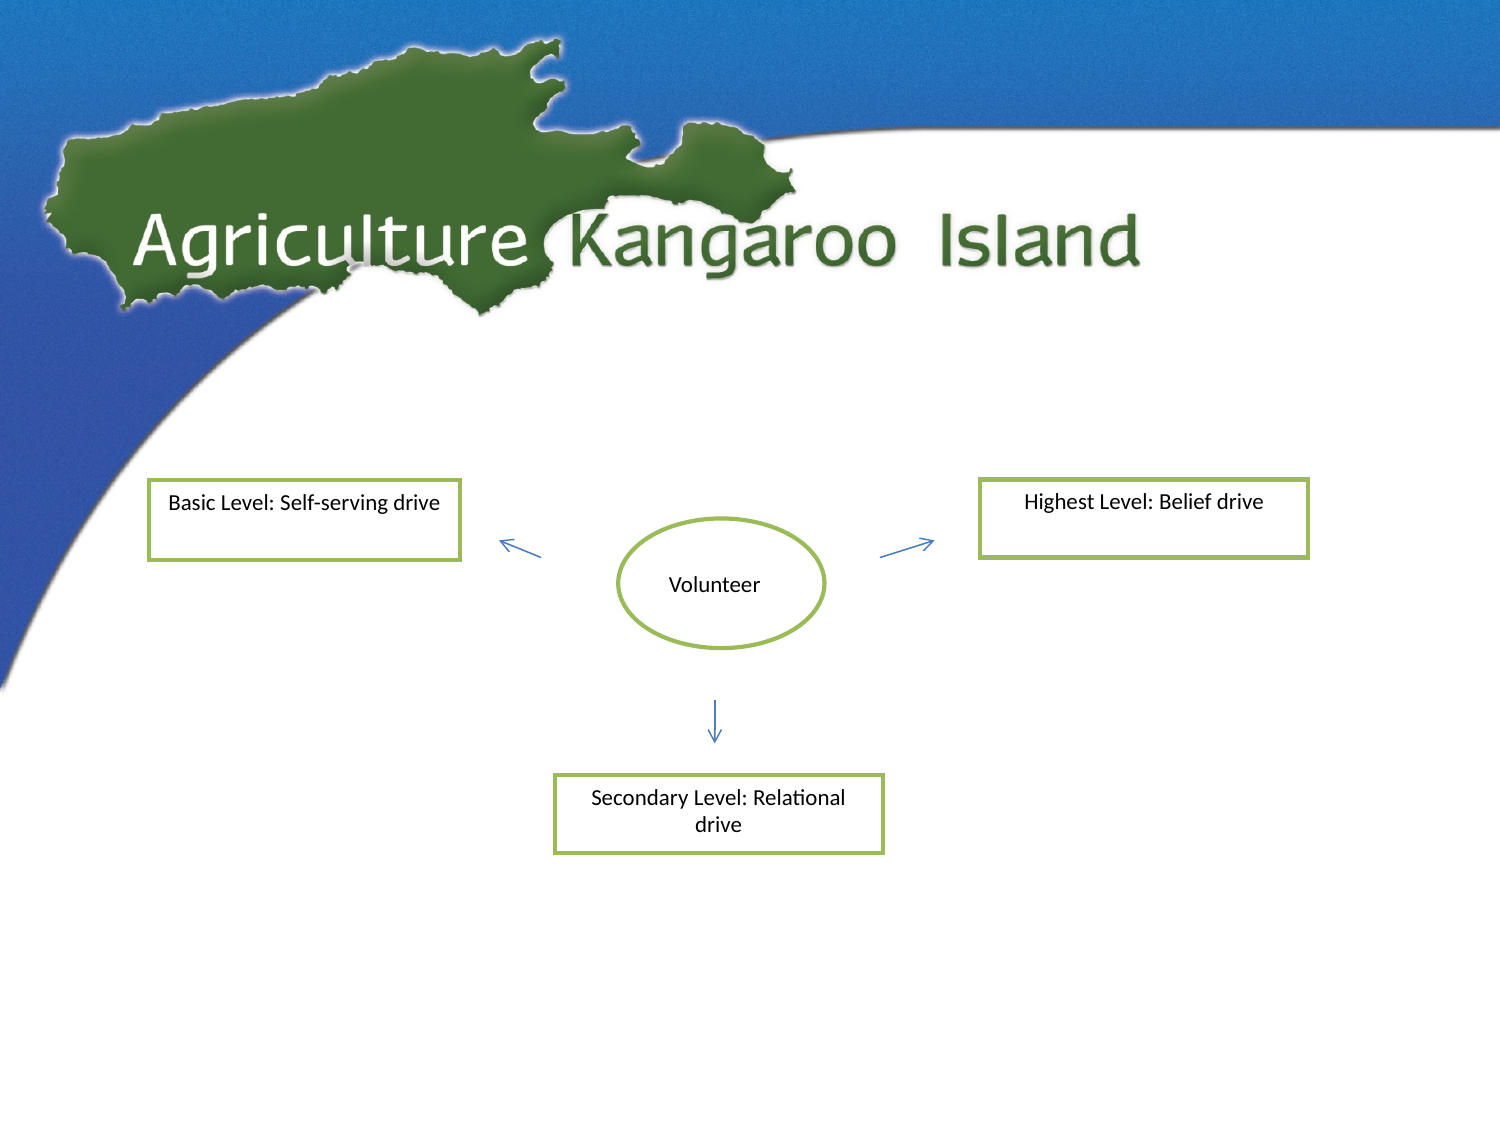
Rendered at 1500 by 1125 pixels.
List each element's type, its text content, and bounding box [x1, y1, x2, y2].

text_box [498, 540, 542, 558]
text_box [879, 540, 935, 558]
picture [0, 0, 1500, 744]
text_box Secondary Level: Relational drive [554, 775, 883, 854]
